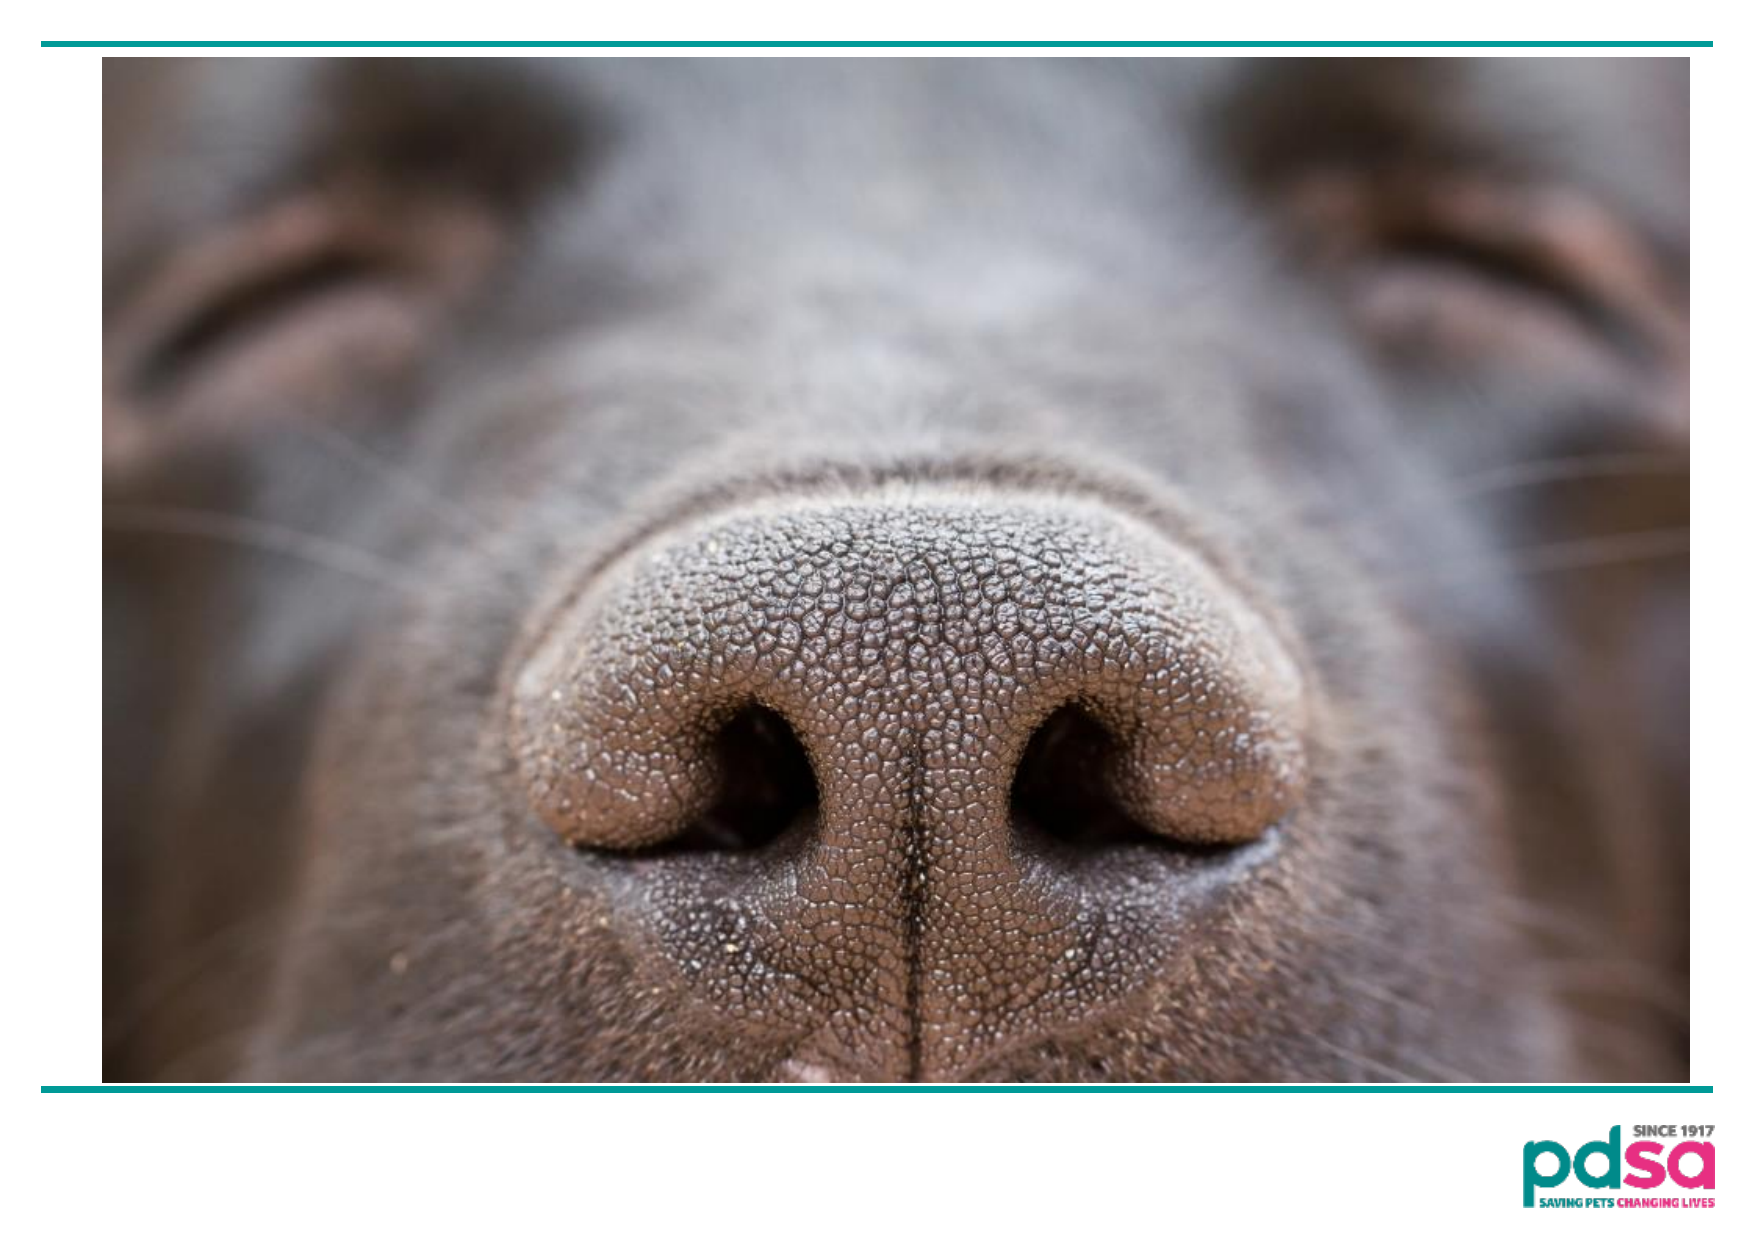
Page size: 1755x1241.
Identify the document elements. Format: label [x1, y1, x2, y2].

picture [101, 57, 1690, 1084]
picture [1523, 1125, 1715, 1208]
